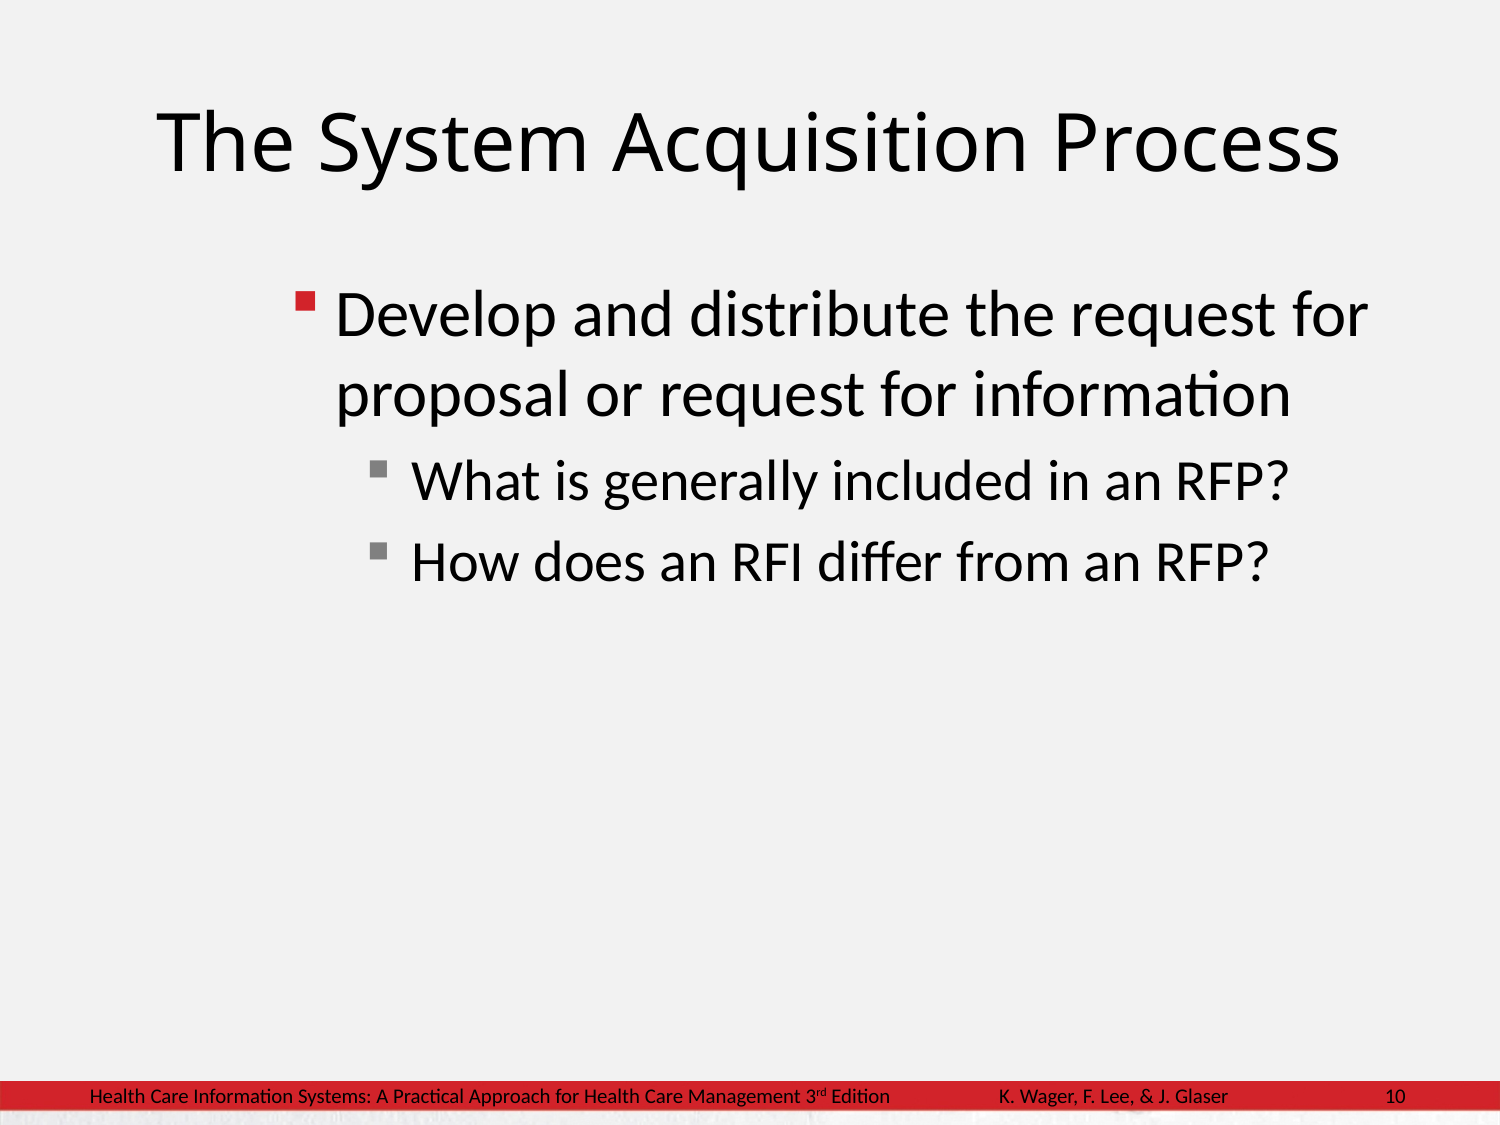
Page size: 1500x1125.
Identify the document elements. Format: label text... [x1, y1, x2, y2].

title The System Acquisition Process [75, 45, 1425, 233]
list Develop and distribute the request for proposal or request for information What is generally included in an RFP? How does an RFI differ from an RFP? [275, 262, 1500, 1005]
picture [0, 1081, 1500, 1125]
